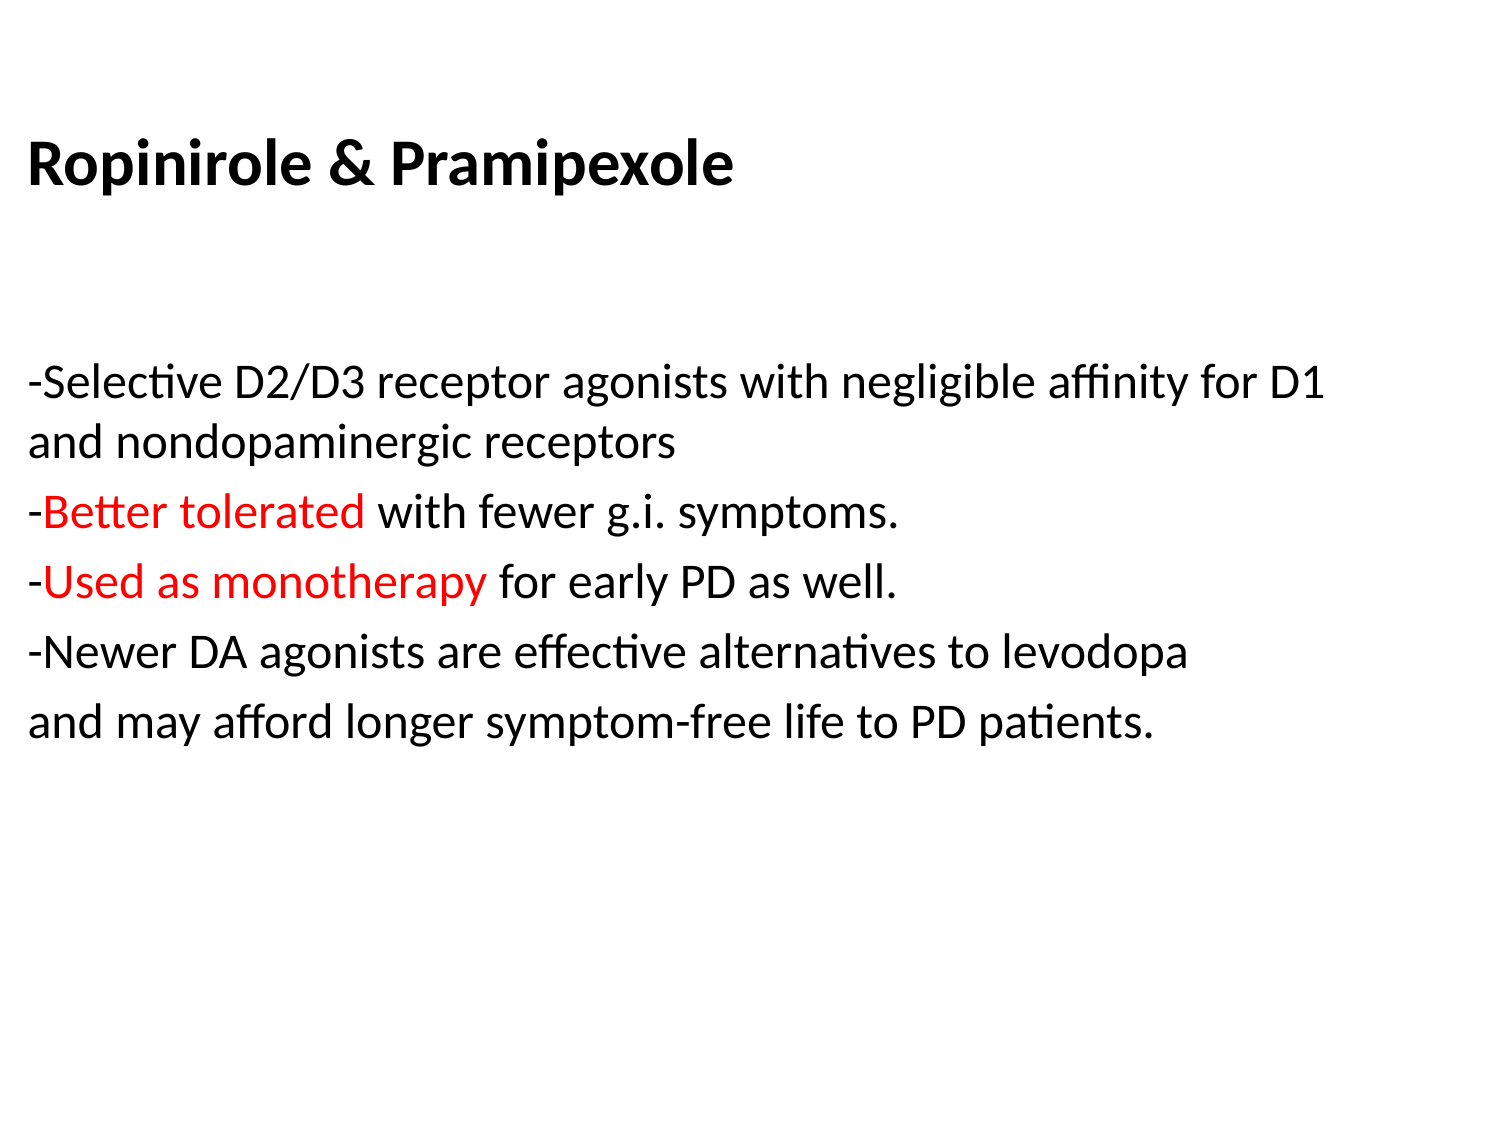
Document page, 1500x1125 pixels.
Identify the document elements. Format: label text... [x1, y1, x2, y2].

list Ropinirole & Pramipexole -Selective D2/D3 receptor agonists with negligible affinity for D1 and nondopaminergic receptors -Better tolerated with fewer g.i. symptoms. -Used as monotherapy for early PD as well. -Newer DA agonists are effective alternatives to levodopa and may afford longer symptom-free life to PD patients. [12, 37, 1425, 1005]
